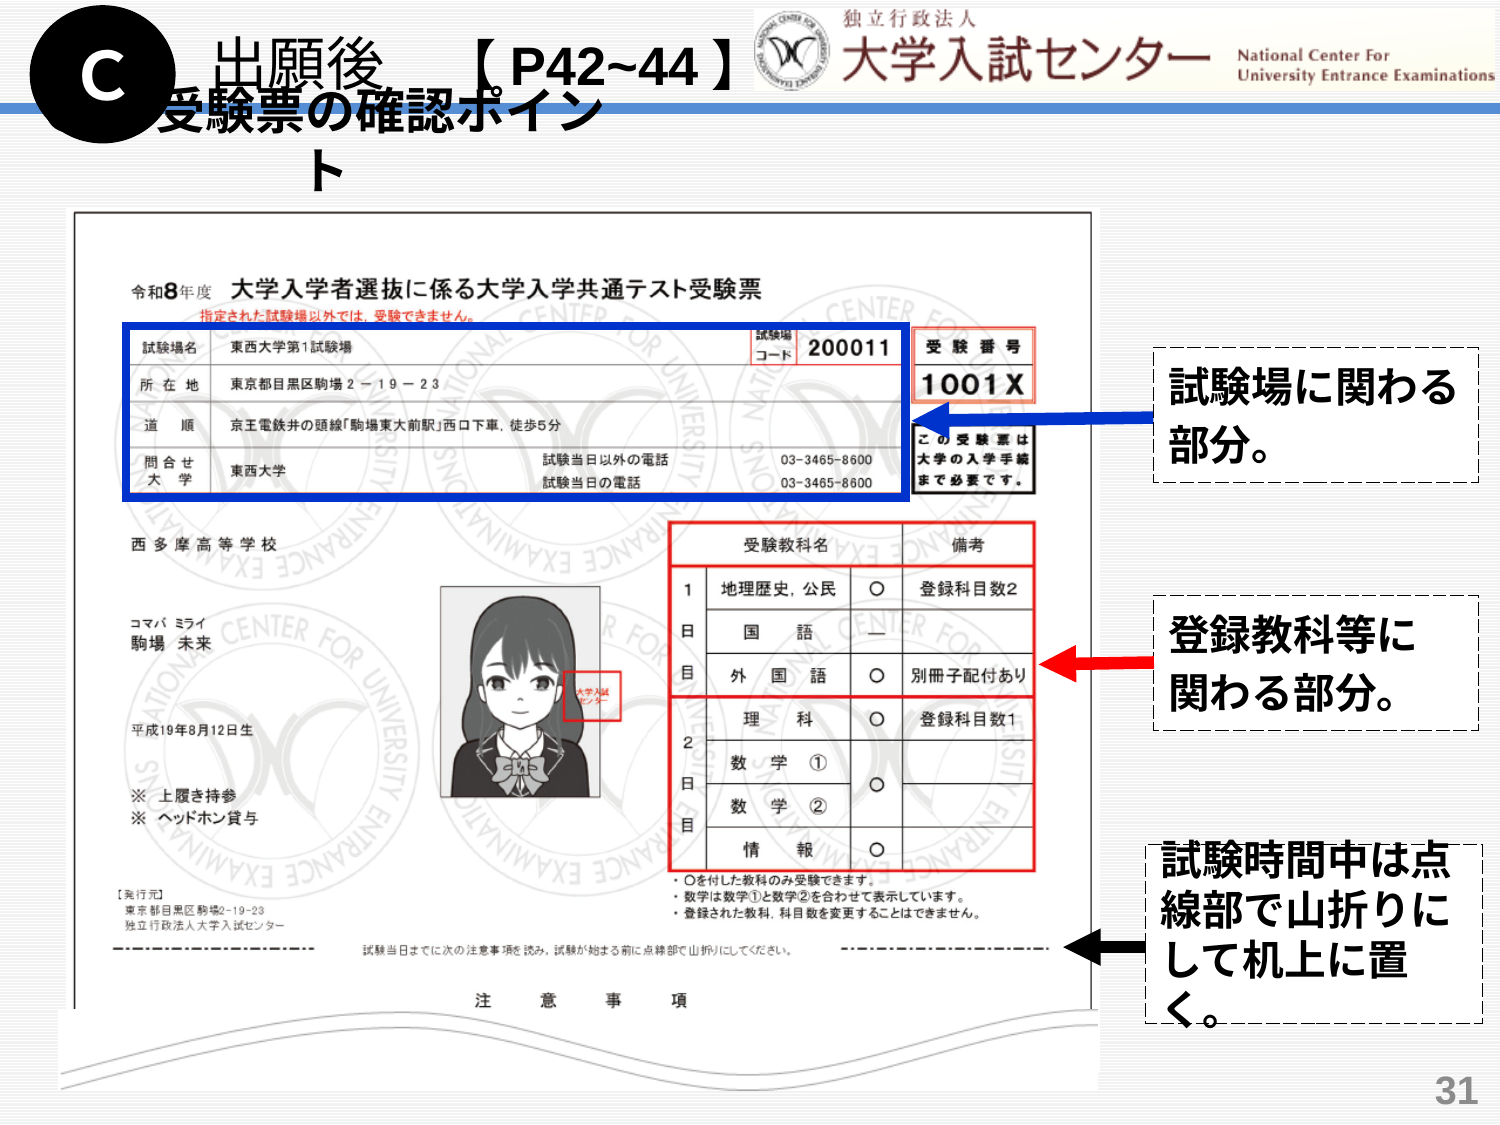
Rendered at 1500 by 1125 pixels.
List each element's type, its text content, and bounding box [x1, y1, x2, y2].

slide_number 31 [1144, 1059, 1495, 1120]
text_box 登録教科等に 関わる部分。 [1153, 595, 1479, 731]
picture [754, 8, 1495, 91]
text_box 出願後 【P42~44】 [194, 16, 703, 108]
text_box ○ 受験票の確認ポイント [23, 125, 626, 207]
text_box 試験時間中は点線部で山折りにして机上に置く。 [1145, 844, 1483, 1024]
text_box Ｃ [29, 5, 176, 125]
picture [58, 207, 1100, 1092]
text_box 試験場に関わる 部分。 [1153, 347, 1479, 483]
